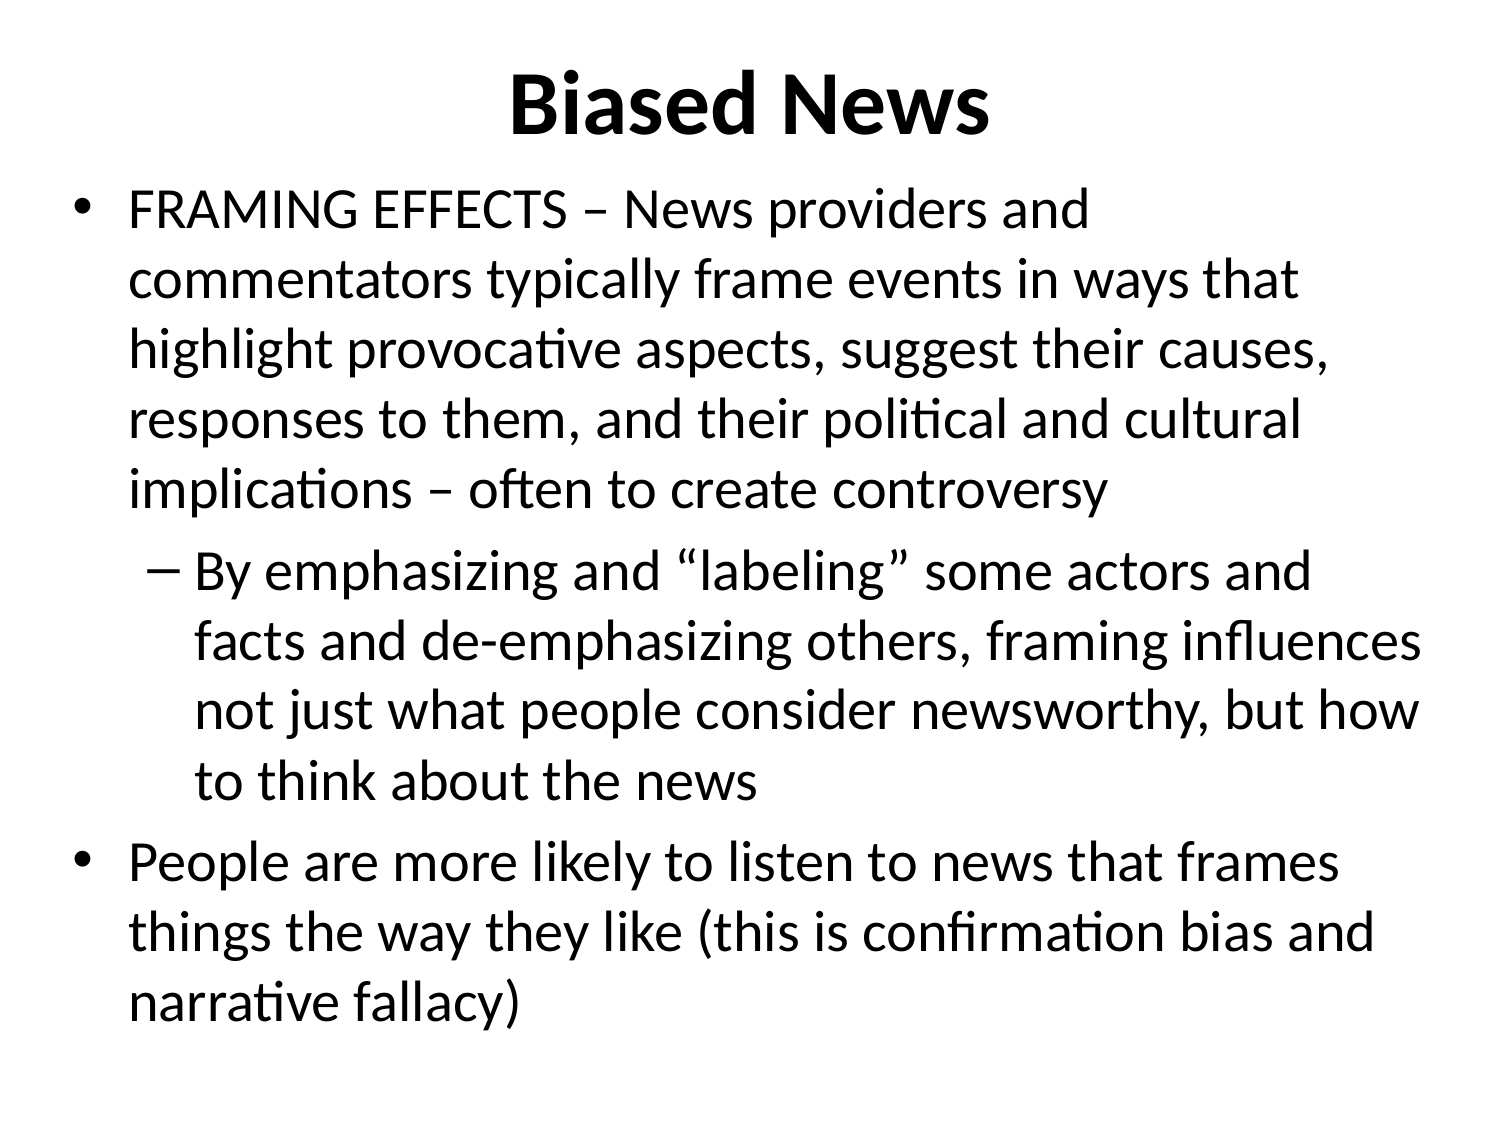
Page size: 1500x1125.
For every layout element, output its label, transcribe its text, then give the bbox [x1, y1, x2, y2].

list FRAMING EFFECTS – News providers and commentators typically frame events in ways that highlight provocative aspects, suggest their causes, responses to them, and their political and cultural implications – often to create controversy By emphasizing and “labeling” some actors and facts and de-emphasizing others, framing influences not just what people consider newsworthy, but how to think about the news People are more likely to listen to news that frames things the way they like (this is confirmation bias and narrative fallacy) [57, 162, 1443, 905]
title Biased News [75, 4, 1425, 162]
